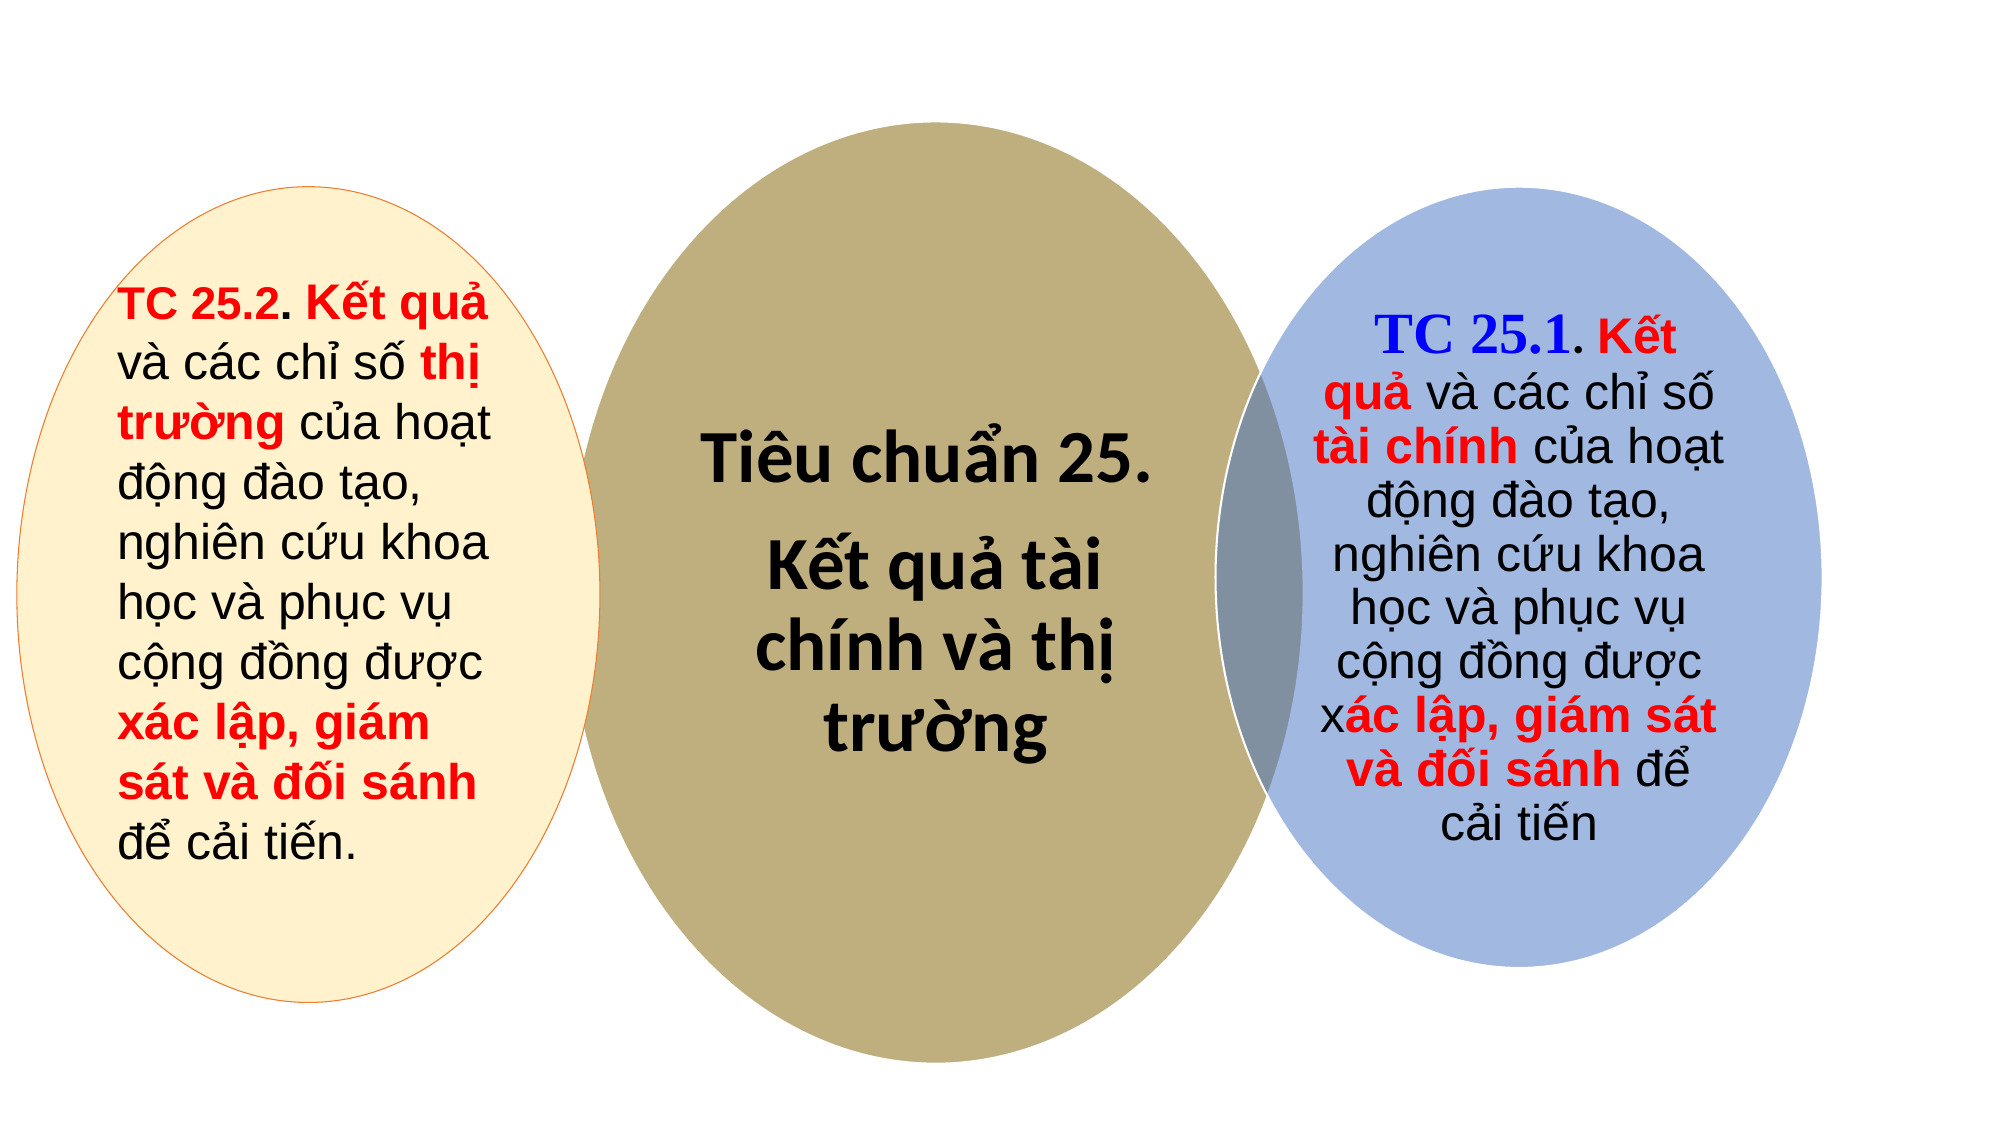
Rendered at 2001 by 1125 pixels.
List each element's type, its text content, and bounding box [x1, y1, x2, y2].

text_box TC 25.2. Kết quả và các chỉ số thị trường của hoạt động đào tạo, nghiên cứu khoa học và phục vụ cộng đồng được xác lập, giám sát và đối sánh để cải tiến. [16, 302, 104, 887]
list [104, 59, 1949, 1125]
